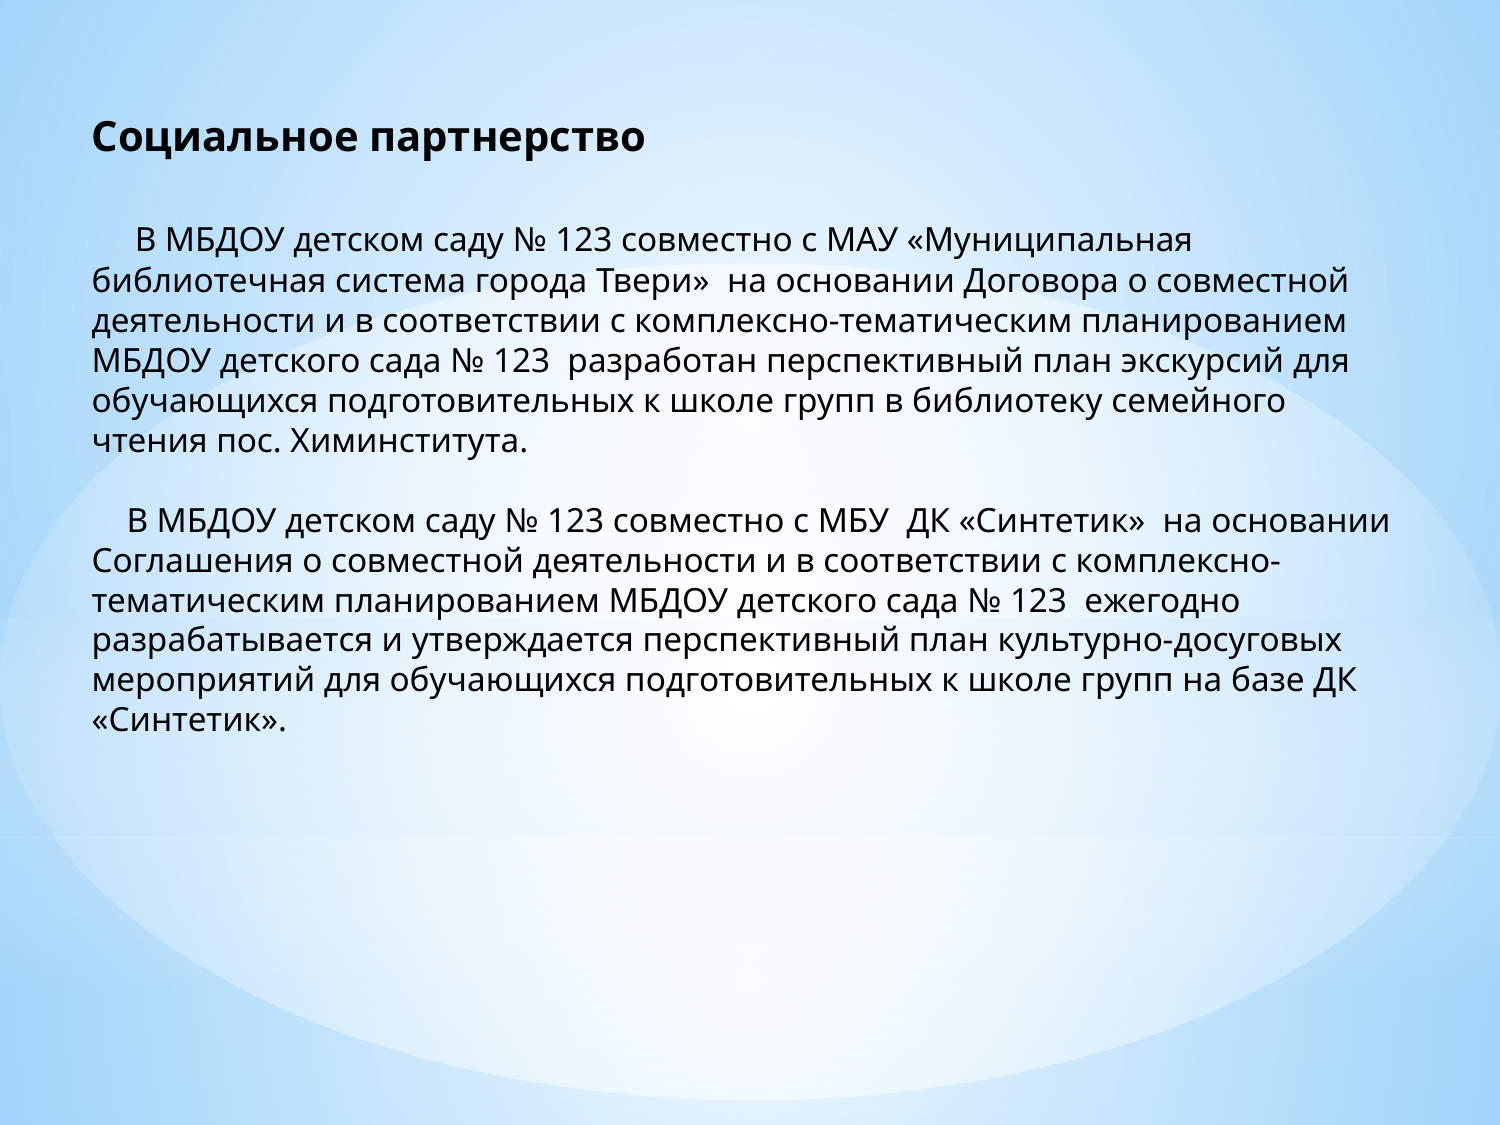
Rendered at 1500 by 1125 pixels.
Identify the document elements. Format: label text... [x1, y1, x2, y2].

title Социальное партнерство В МБДОУ детском саду № 123 совместно с МАУ «Муниципальная библиотечная система города Твери» на основании Договора о совместной деятельности и в соответствии с комплексно-тематическим планированием МБДОУ детского сада № 123 разработан перспективный план экскурсий для обучающихся подготовительных к школе групп в библиотеку семейного чтения пос. Химинститута. В МБДОУ детском саду № 123 совместно с МБУ ДК «Синтетик» на основании Соглашения о совместной деятельности и в соответствии с комплексно-тематическим планированием МБДОУ детского сада № 123 ежегодно разрабатывается и утверждается перспективный план культурно-досуговых мероприятий для обучающихся подготовительных к школе групп на базе ДК «Синтетик». [76, 101, 1424, 1071]
